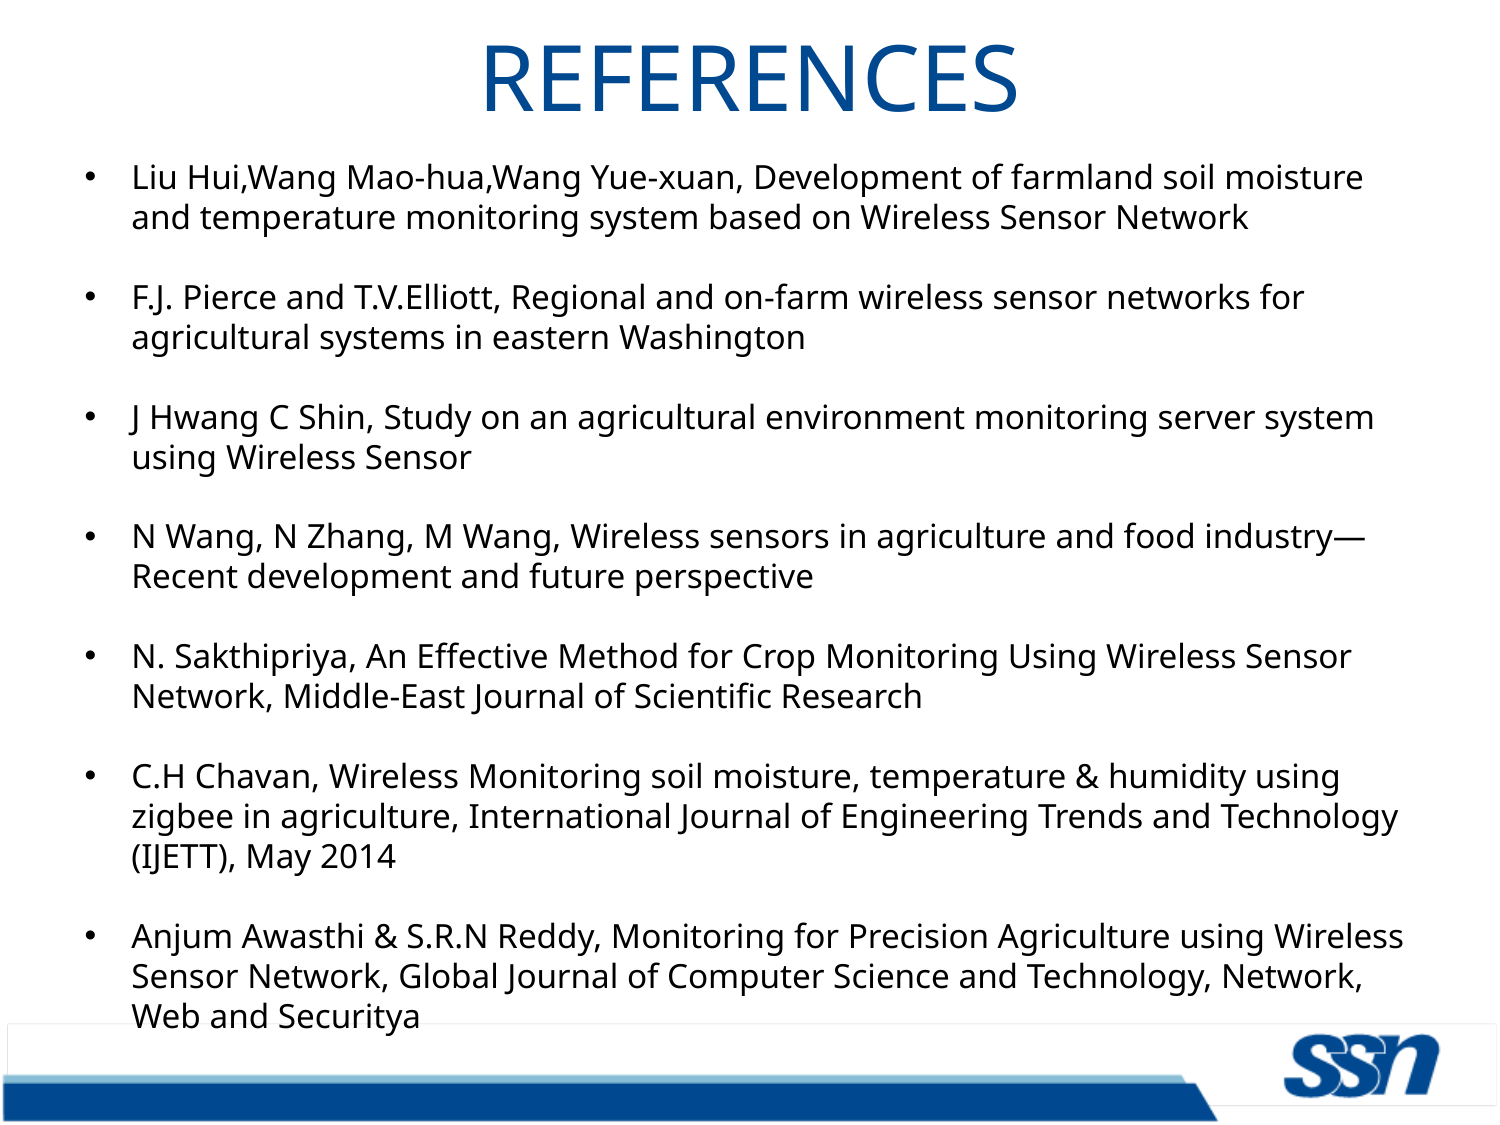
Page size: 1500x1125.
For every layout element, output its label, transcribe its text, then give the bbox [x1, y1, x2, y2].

text_box Liu Hui,Wang Mao-hua,Wang Yue-xuan, Development of farmland soil moisture and temperature monitoring system based on Wireless Sensor Network F.J. Pierce and T.V.Elliott, Regional and on-farm wireless sensor networks for agricultural systems in eastern Washington J Hwang C Shin, Study on an agricultural environment monitoring server system using Wireless Sensor N Wang, N Zhang, M Wang, Wireless sensors in agriculture and food industry—Recent development and future perspective N. Sakthipriya, An Effective Method for Crop Monitoring Using Wireless Sensor Network, Middle-East Journal of Scientific Research C.H Chavan, Wireless Monitoring soil moisture, temperature & humidity using zigbee in agriculture, International Journal of Engineering Trends and Technology (IJETT), May 2014 Anjum Awasthi & S.R.N Reddy, Monitoring for Precision Agriculture using Wireless Sensor Network, Global Journal of Computer Science and Technology, Network, Web and Securitya [77, 148, 1424, 1042]
picture [0, 1021, 1500, 1125]
text_box REFERENCES [88, 12, 1412, 137]
